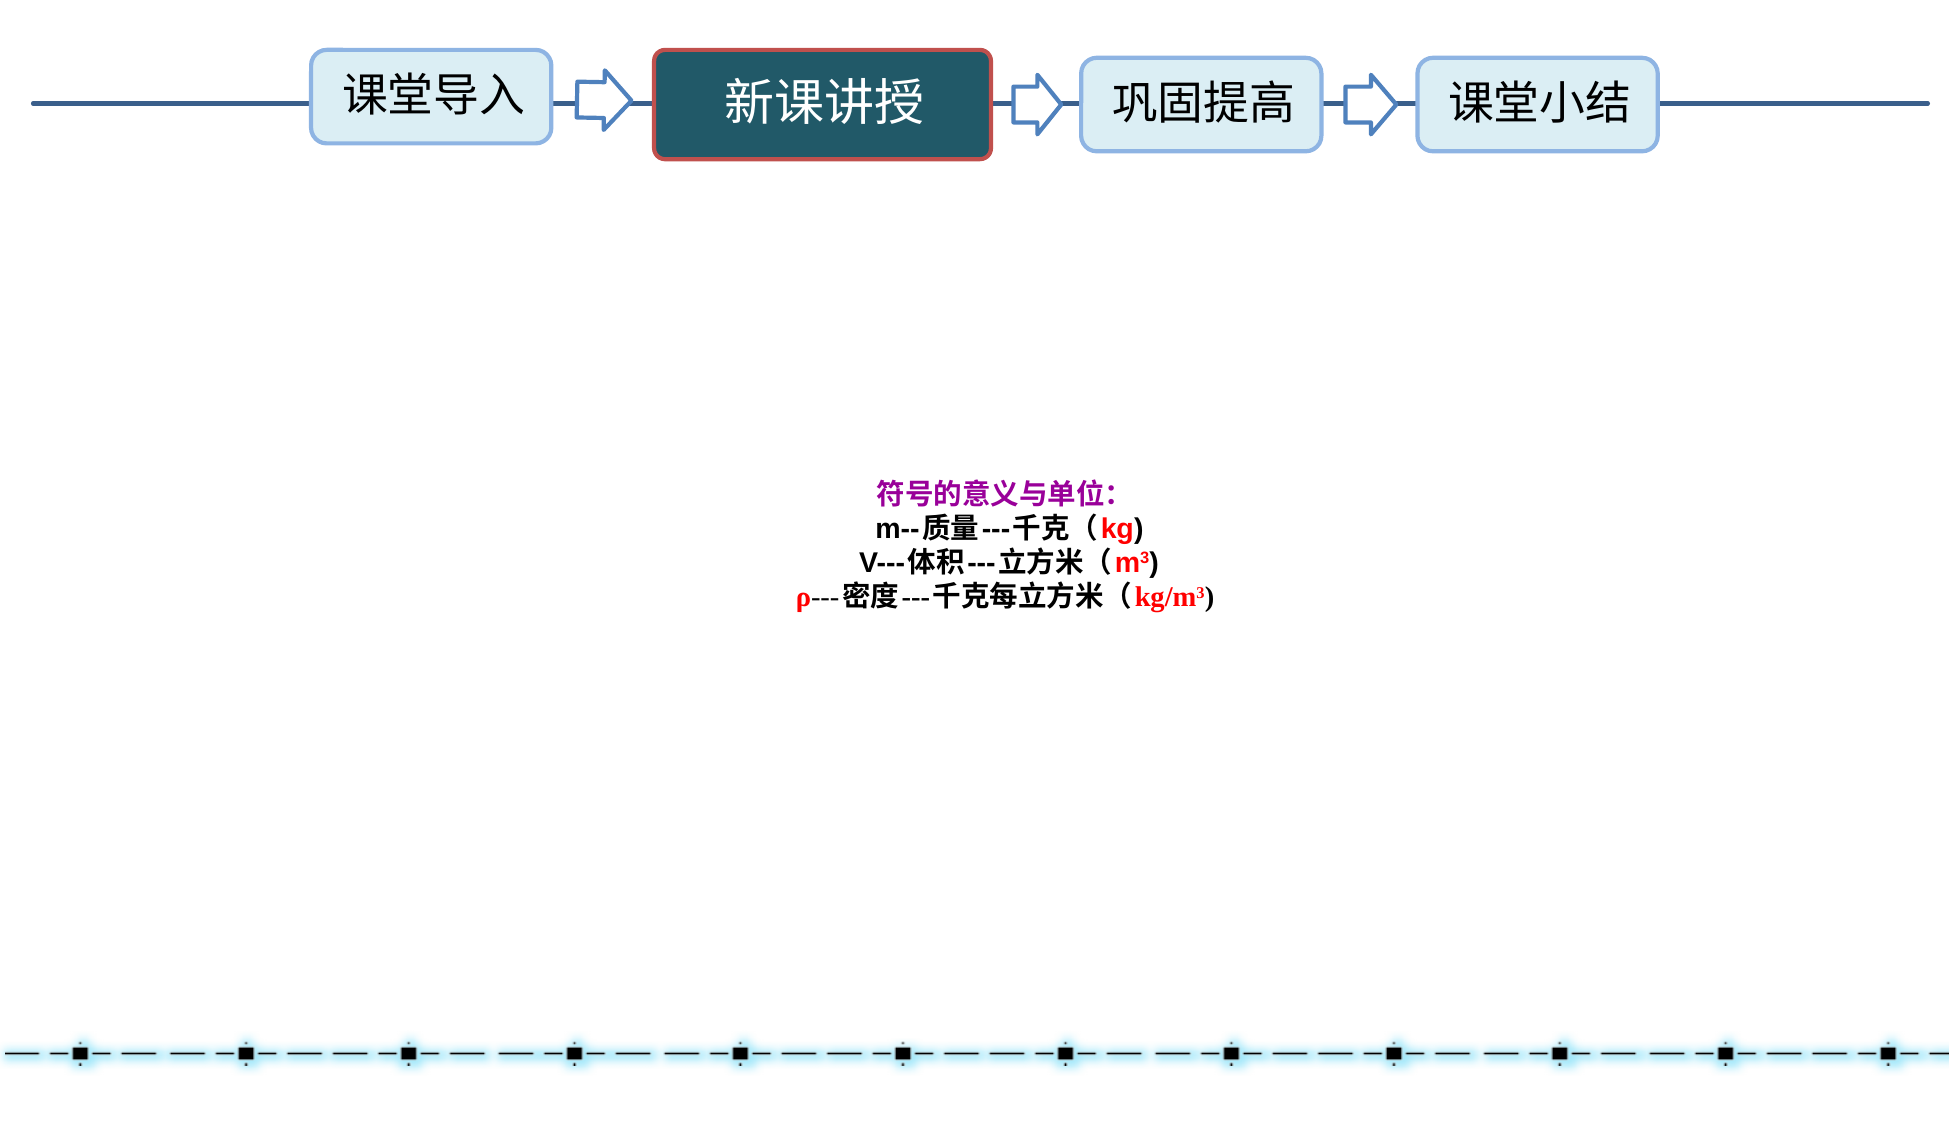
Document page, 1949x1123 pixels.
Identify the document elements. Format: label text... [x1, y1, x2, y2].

text_box [1663, 101, 1931, 106]
title 符号的意义与单位： m--质量---千克（kg) V---体积---立方米（m3) ρ---密度---千克每立方米（kg/m3) [128, 467, 1883, 655]
picture [5, 1040, 1949, 1066]
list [310, 49, 1659, 160]
text_box [30, 101, 305, 106]
